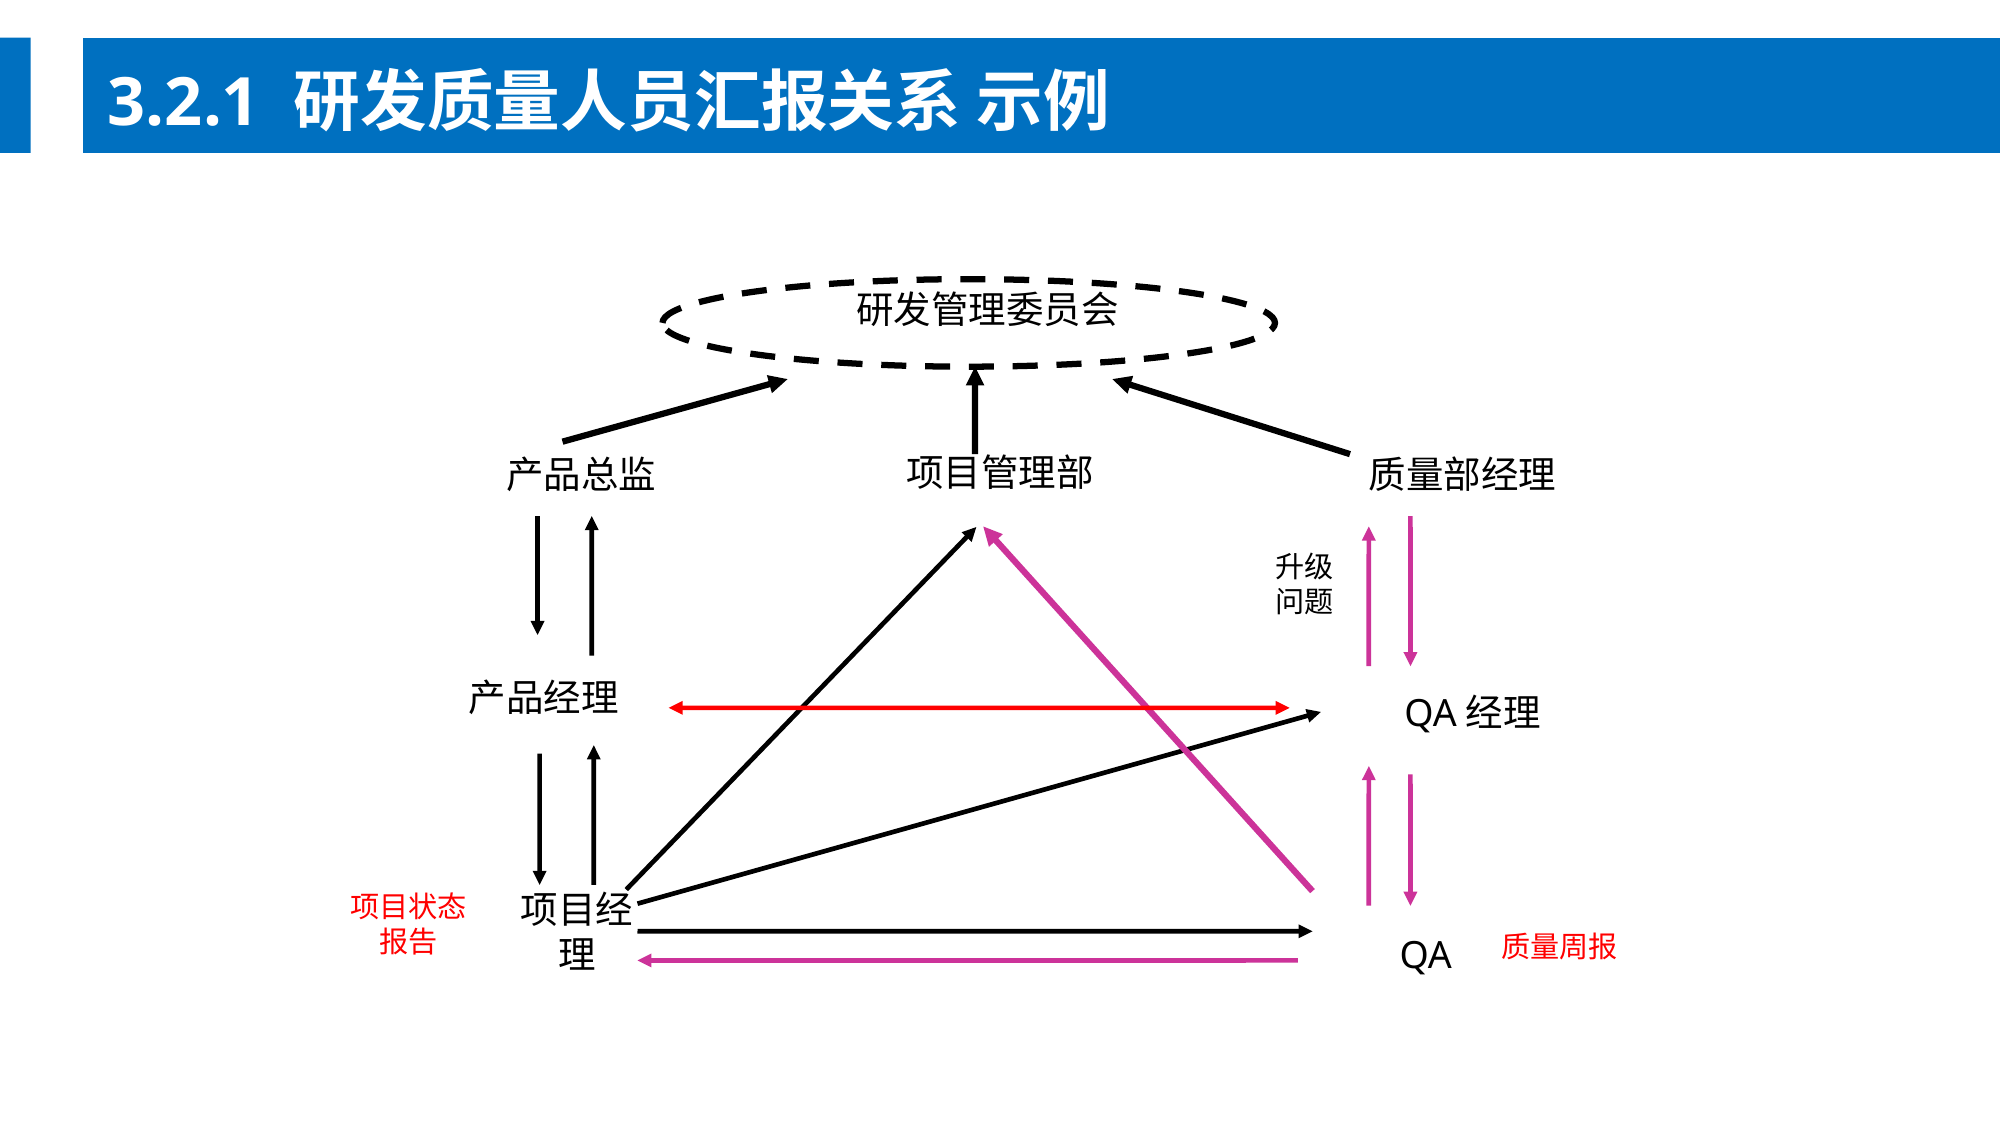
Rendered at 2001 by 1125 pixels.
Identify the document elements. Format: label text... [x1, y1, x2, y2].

text_box [587, 745, 601, 885]
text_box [0, 37, 2000, 154]
text_box QA [1339, 923, 1513, 984]
text_box [668, 701, 1290, 715]
text_box [802, 527, 977, 707]
text_box 质量部经理 [1275, 443, 1650, 504]
text_box 项目经理 [491, 878, 663, 984]
text_box [562, 376, 788, 442]
text_box [1112, 376, 1351, 455]
text_box [637, 925, 1313, 938]
text_box [983, 526, 1147, 707]
text_box [968, 367, 982, 455]
text_box 质量周报 [1457, 920, 1662, 971]
text_box [637, 954, 1298, 967]
text_box 升级问题 [1247, 541, 1363, 626]
text_box [1362, 766, 1376, 906]
text_box [662, 279, 1276, 367]
text_box [1404, 516, 1417, 667]
text_box 产品经理 [387, 666, 700, 726]
text_box [1186, 709, 1321, 750]
text_box [1404, 774, 1417, 906]
text_box 产品总监 [424, 443, 738, 504]
text_box [585, 516, 598, 656]
text_box 项目管理部 [800, 441, 1200, 502]
text_box [533, 753, 546, 885]
text_box QA经理 [1320, 681, 1625, 741]
text_box 项目状态报告 [326, 881, 491, 967]
text_box 研发管理委员会 [724, 279, 908, 296]
text_box 研发管理委员会 [1029, 279, 1250, 305]
text_box [531, 516, 544, 635]
text_box [1362, 526, 1376, 667]
